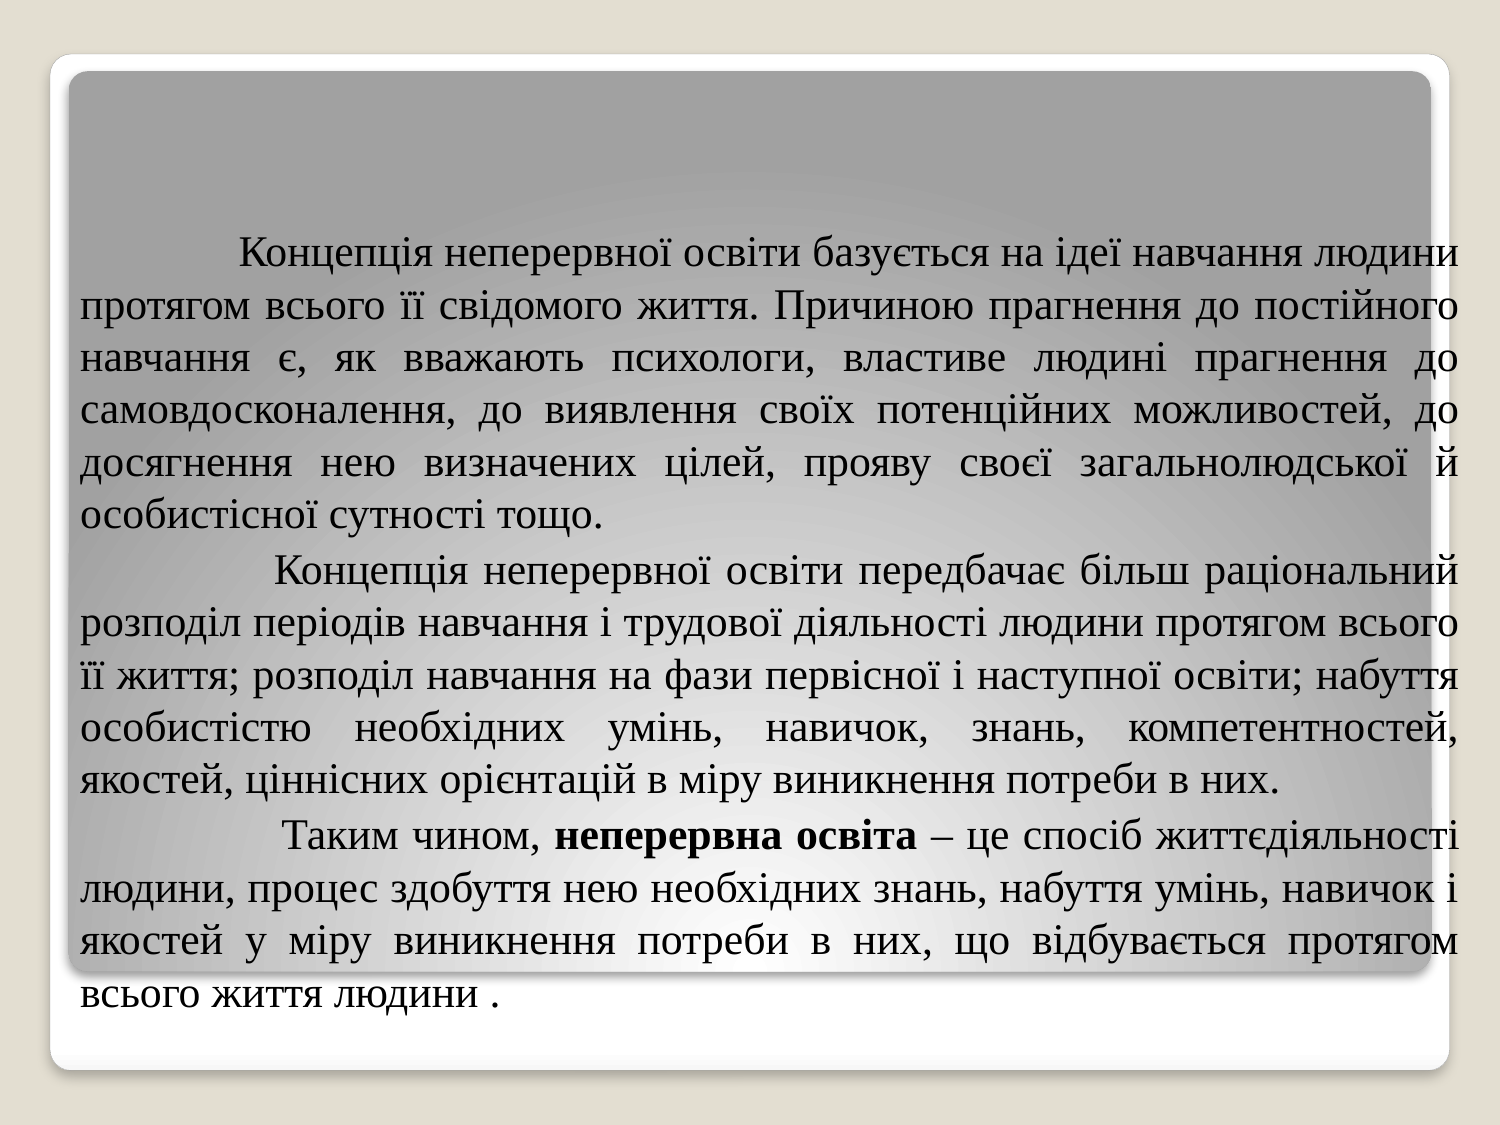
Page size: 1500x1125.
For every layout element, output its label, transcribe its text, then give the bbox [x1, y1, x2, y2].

list Концепція неперервної освіти базується на ідеї навчання людини протягом всього її свідомого життя. Причиною прагнення до постійного навчання є, як вважають психологи, властиве людині прагнення до самовдосконалення, до виявлення своїх потенційних можливостей, до досягнення нею визначених цілей, прояву своєї загальнолюдської й особистісної сутності тощо. Концепція неперервної освіти передбачає більш раціональний розподіл періодів навчання і трудової діяльності людини протягом всього її життя; розподіл навчання на фази первісної і наступної освіти; набуття особистістю необхідних умінь, навичок, знань, компетентностей, якостей, ціннісних орієнтацій в міру виникнення потреби в них. Таким чином, неперервна освіта – це спосіб життєдіяльності людини, процес здобуття нею необхідних знань, набуття умінь, навичок і якостей у міру виникнення потреби в них, що відбувається протягом всього життя людини . [50, 208, 1475, 1047]
